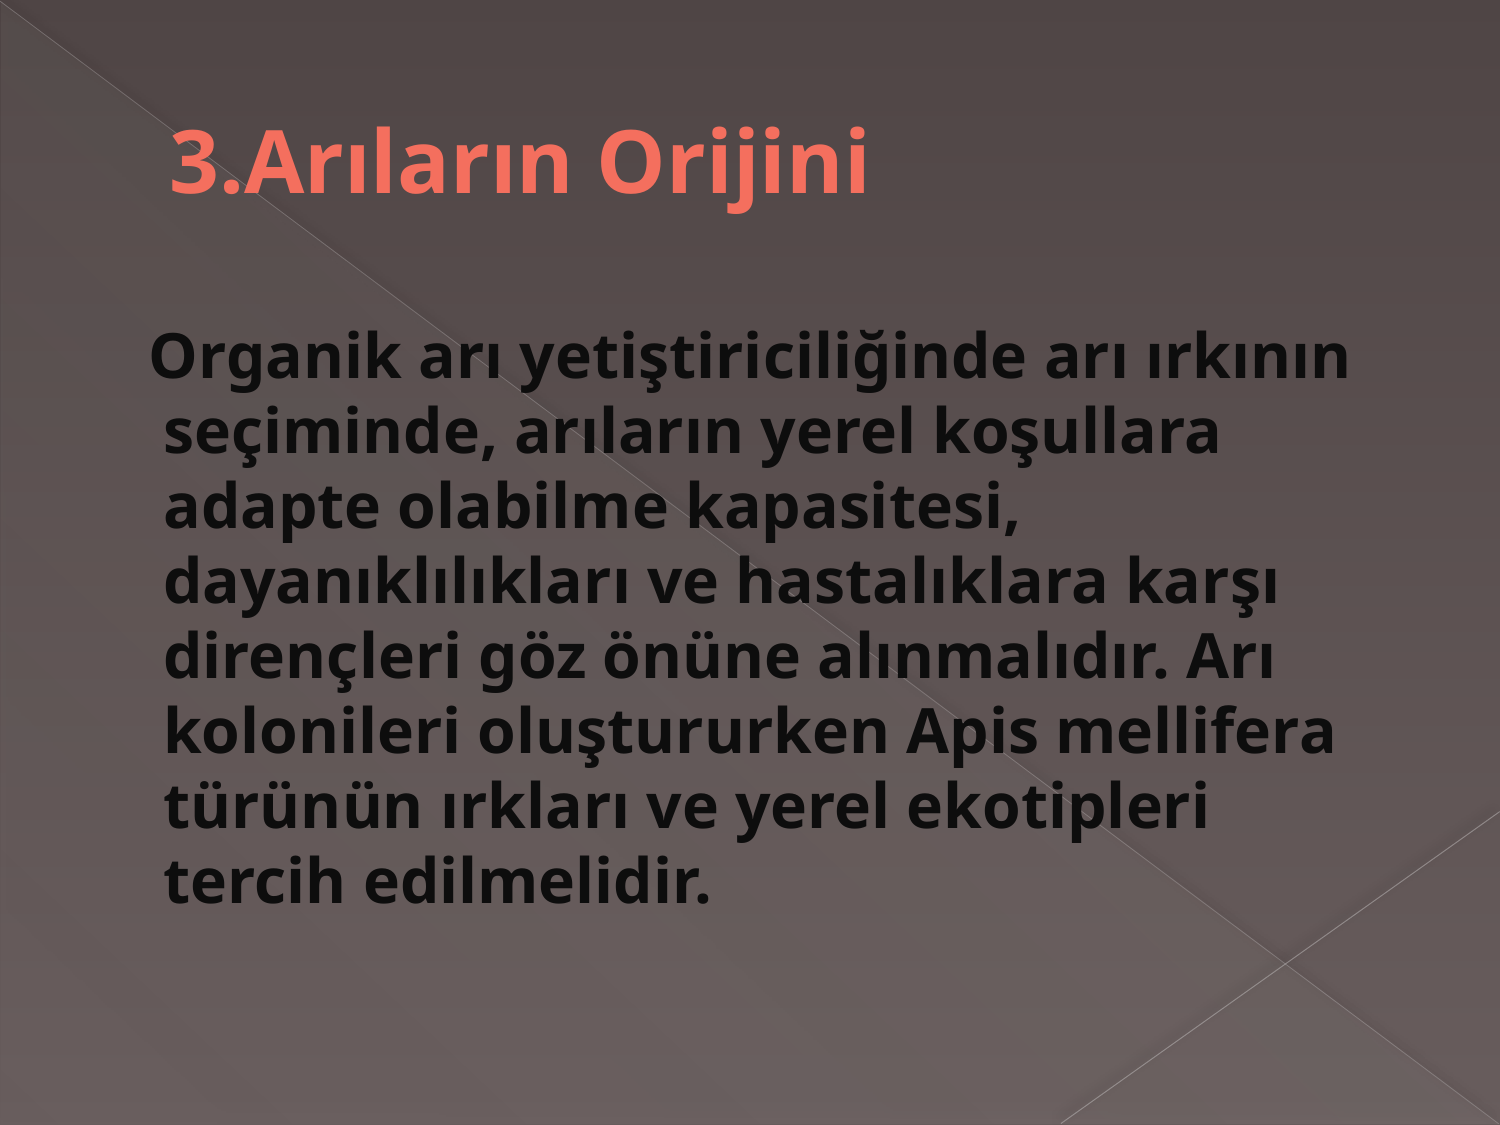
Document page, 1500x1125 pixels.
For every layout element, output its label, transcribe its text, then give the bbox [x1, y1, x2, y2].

list Organik arı yetiştiriciliğinde arı ırkının seçiminde, arıların yerel koşullara adapte olabilme kapasitesi, dayanıklılıkları ve hastalıklara karşı dirençleri göz önüne alınmalıdır. Arı kolonileri oluştururken Apis mellifera türünün ırkları ve yerel ekotipleri tercih edilmelidir. [75, 308, 1425, 1059]
title 3.Arıların Orijini [75, 43, 1425, 274]
